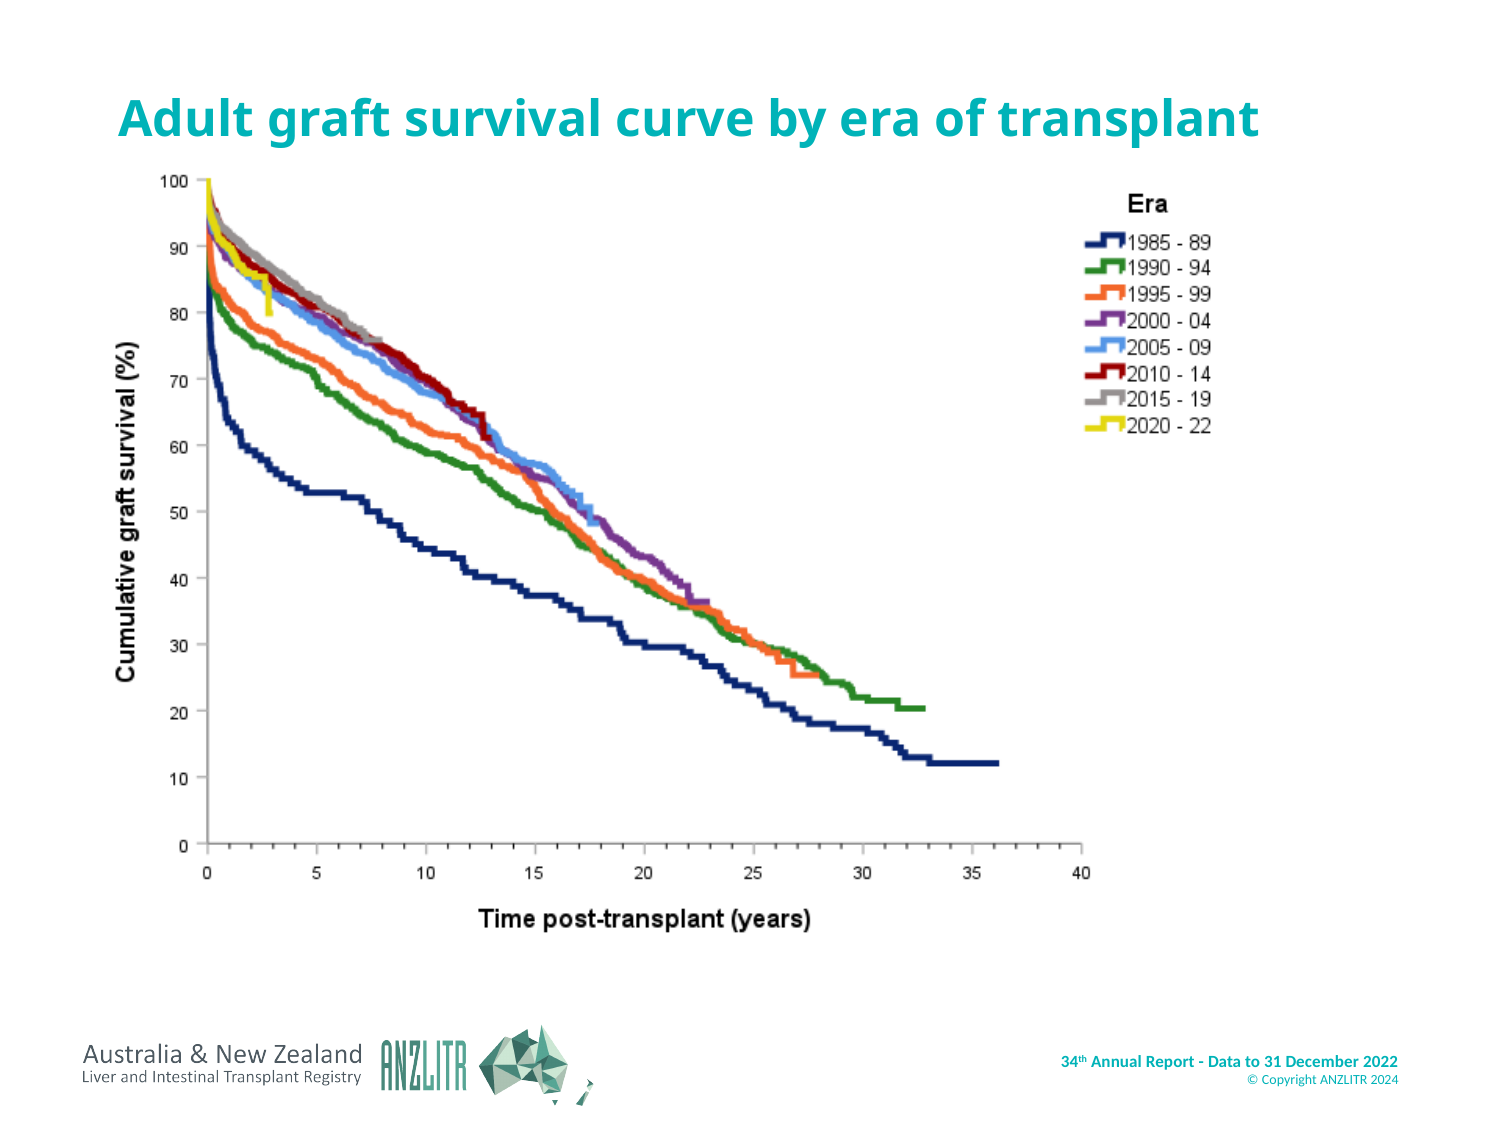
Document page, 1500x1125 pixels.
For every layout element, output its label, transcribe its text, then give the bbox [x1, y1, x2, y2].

title Adult graft survival curve by era of transplant [103, 40, 1397, 169]
picture [83, 1024, 594, 1106]
picture [83, 169, 1417, 956]
